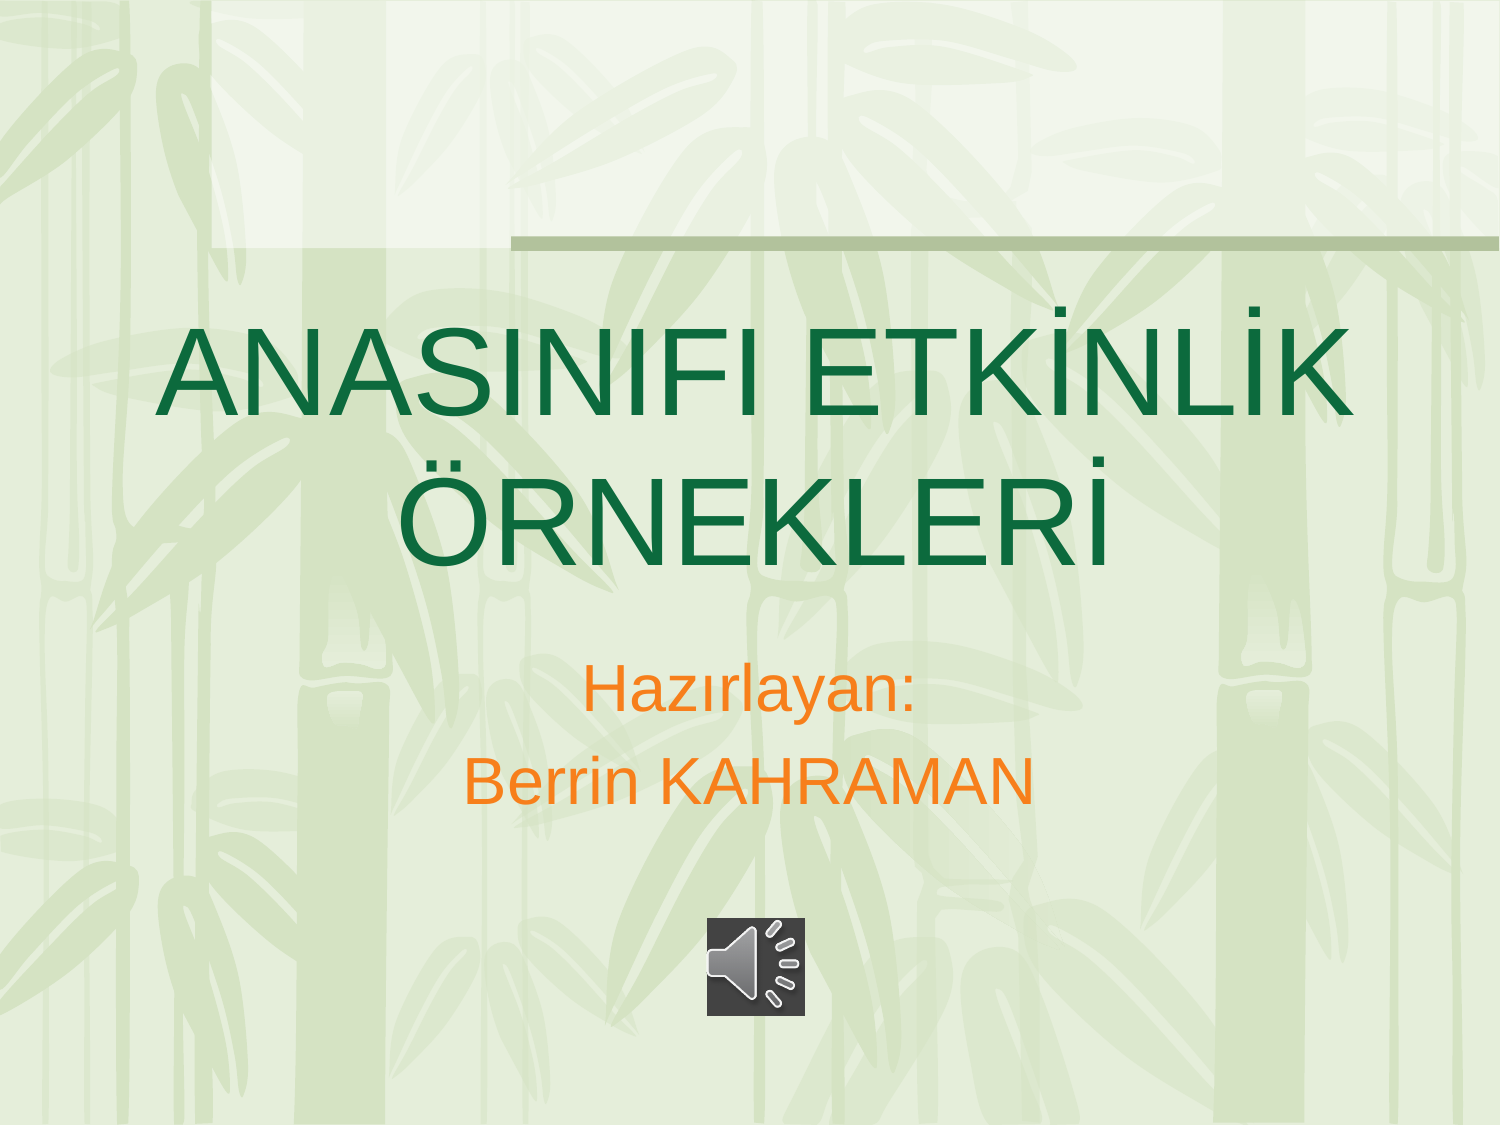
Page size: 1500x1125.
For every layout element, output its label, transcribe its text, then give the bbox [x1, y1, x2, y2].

subtitle Hazırlayan: Berrin KAHRAMAN [224, 637, 1276, 926]
picture [705, 916, 806, 1018]
title ANASINIFI ETKİNLİK ÖRNEKLERİ [112, 290, 1400, 591]
